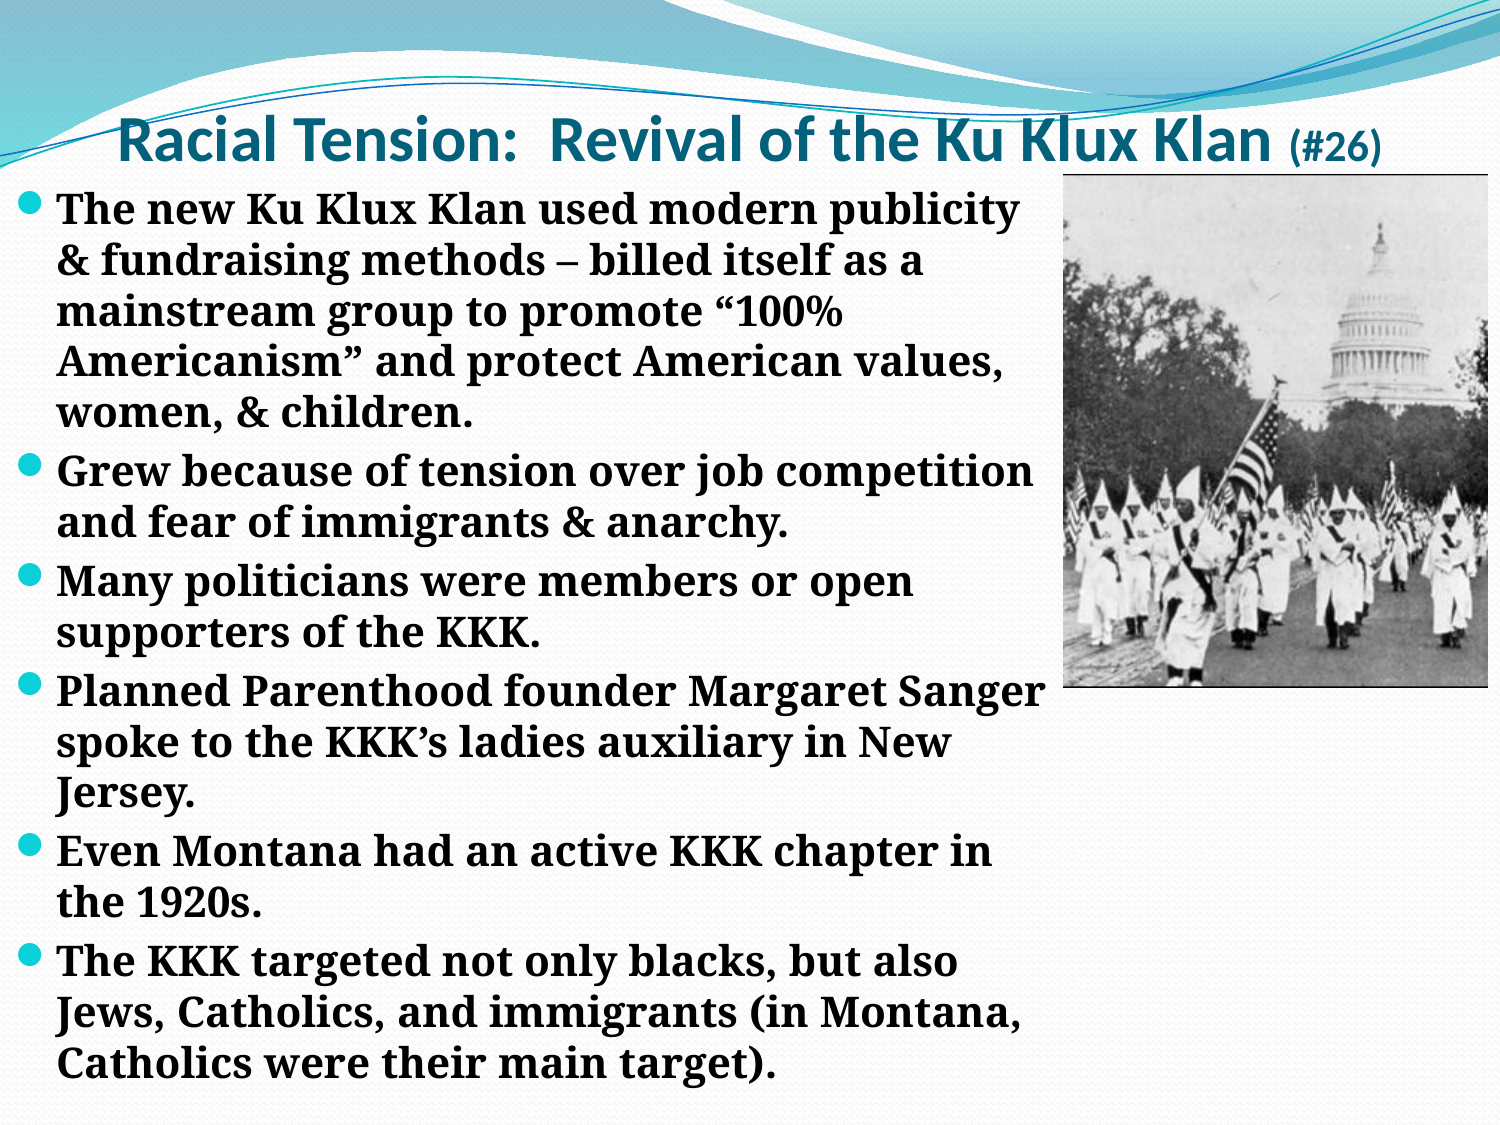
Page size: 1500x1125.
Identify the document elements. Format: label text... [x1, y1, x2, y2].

picture [1063, 174, 1488, 688]
list The new Ku Klux Klan used modern publicity & fundraising methods – billed itself as a mainstream group to promote “100% Americanism” and protect American values, women, & children. Grew because of tension over job competition and fear of immigrants & anarchy. Many politicians were members or open supporters of the KKK. Planned Parenthood founder Margaret Sanger spoke to the KKK’s ladies auxiliary in New Jersey. Even Montana had an active KKK chapter in the 1920s. The KKK targeted not only blacks, but also Jews, Catholics, and immigrants (in Montana, Catholics were their main target). [0, 174, 1064, 1113]
title Racial Tension: Revival of the Ku Klux Klan (#26) [12, 87, 1488, 174]
